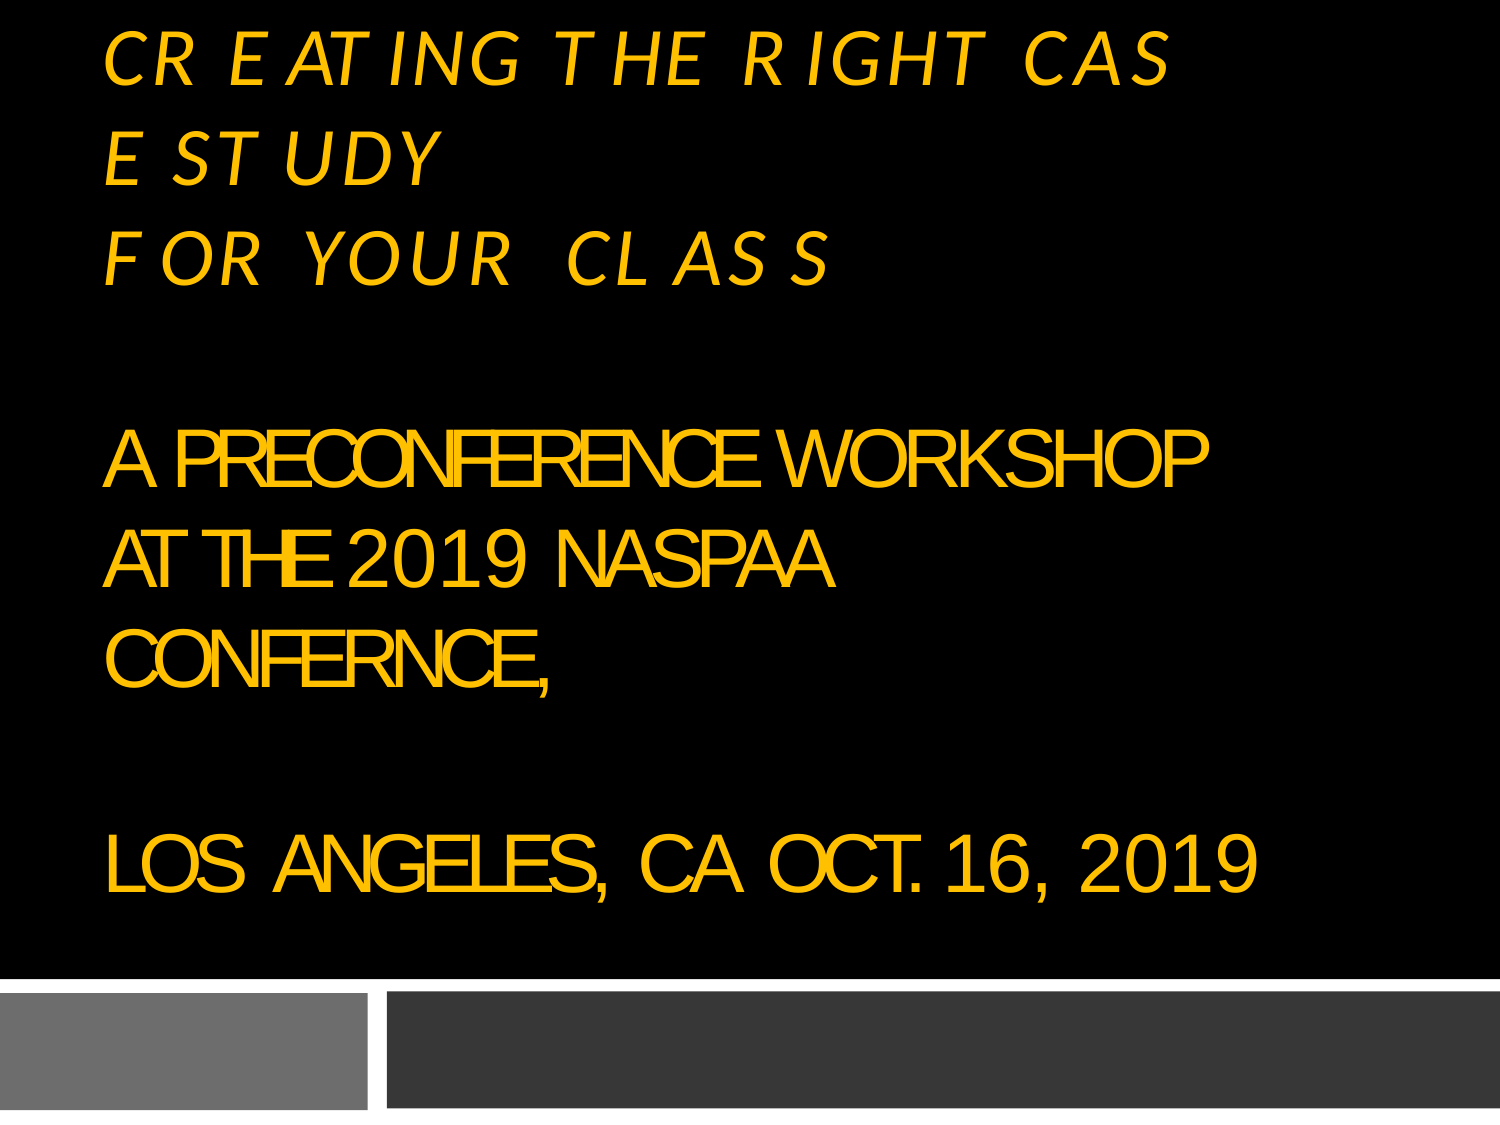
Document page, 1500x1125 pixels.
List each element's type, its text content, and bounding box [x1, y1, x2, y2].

text_box CR E AT ING T HE R IGHT CAS E ST UDY F OR YOUR CL AS S A PRECONFERENCE WORKSHOP AT THE 2019 NASPAA CONFERNCE, LOS ANGELES, CA OCT. 16, 2019 [100, 0, 1315, 909]
